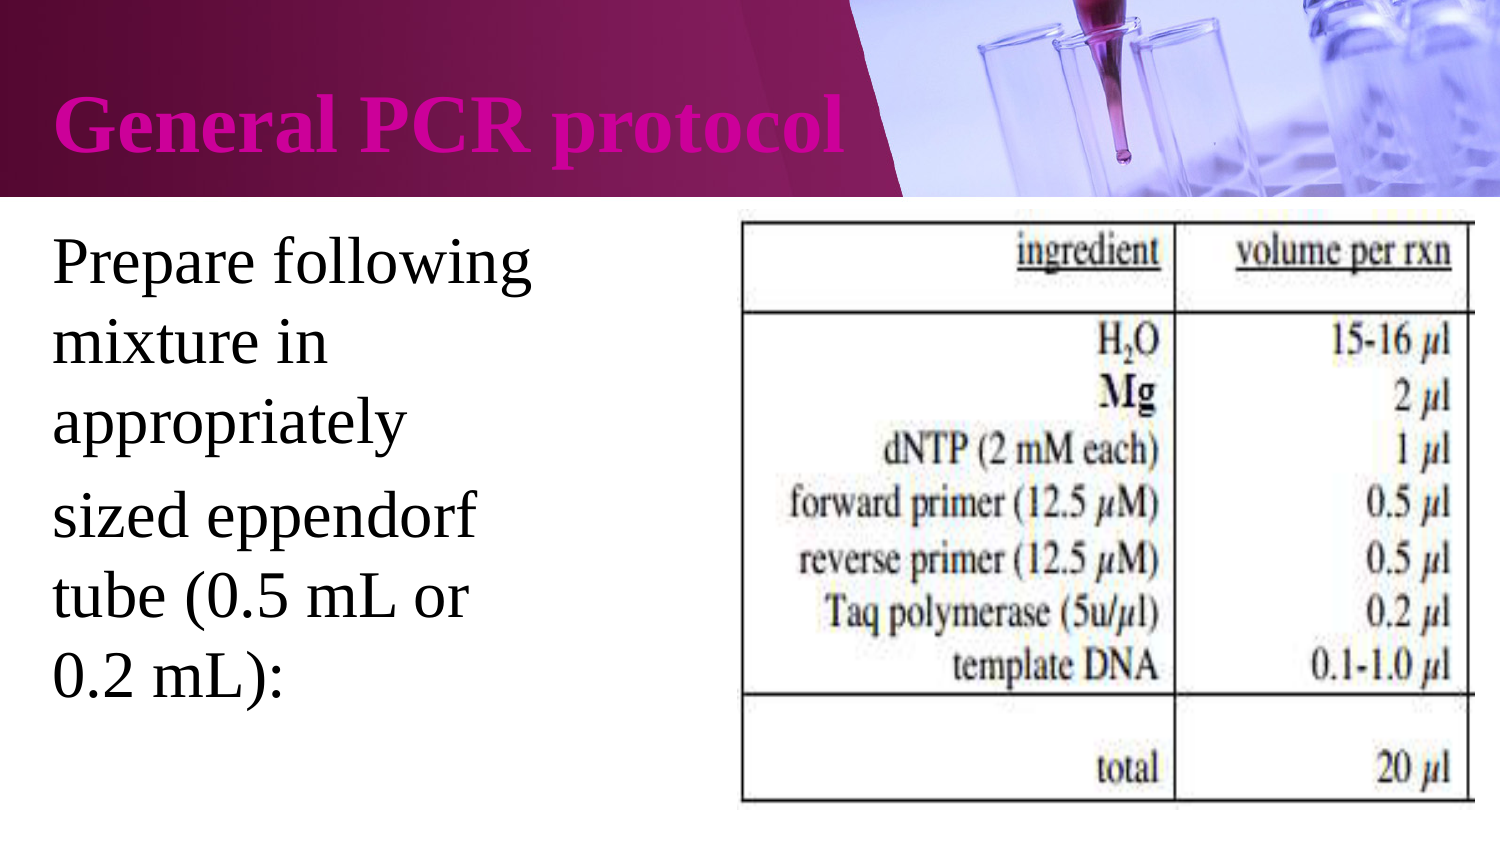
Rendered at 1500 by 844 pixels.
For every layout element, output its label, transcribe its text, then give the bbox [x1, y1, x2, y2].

picture [0, 0, 1500, 844]
list Prepare following mixture in appropriately sized eppendorf tube (0.5 mL or 0.2 mL): [37, 209, 569, 822]
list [737, 209, 1476, 810]
title General PCR protocol [37, 33, 975, 177]
